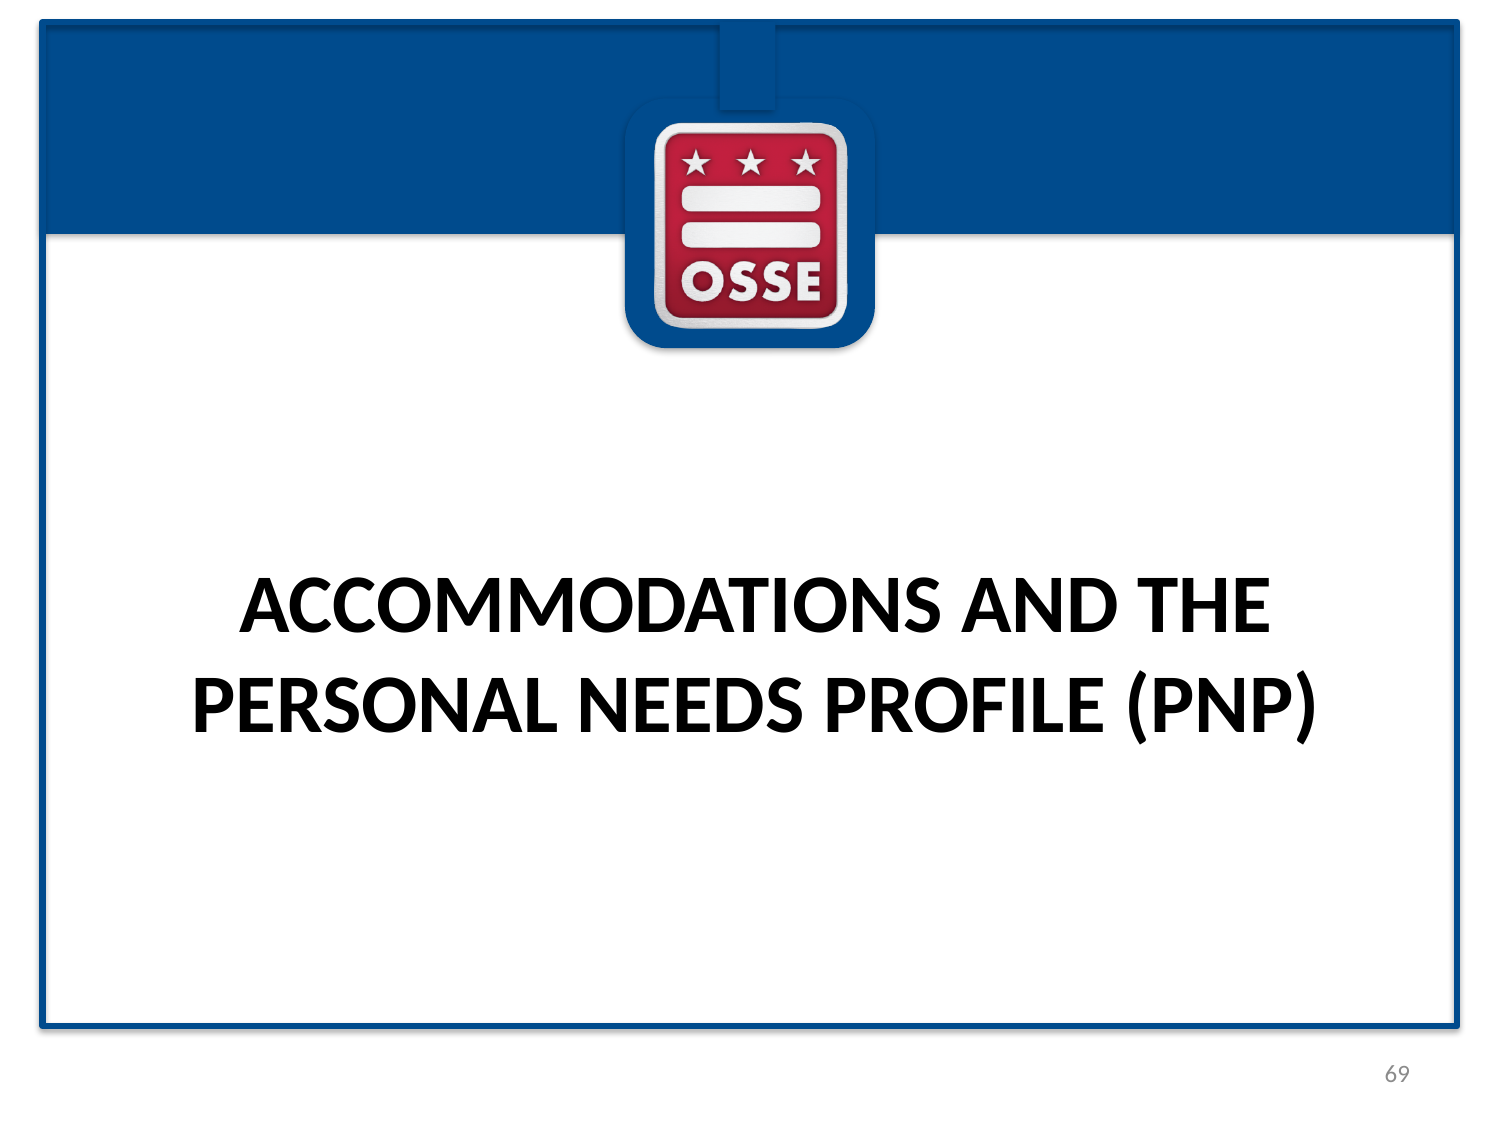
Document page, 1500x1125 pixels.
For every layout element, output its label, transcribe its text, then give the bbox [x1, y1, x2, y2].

picture [627, 90, 877, 366]
title Accommodations and the Personal Needs Profile (PNP) [118, 541, 1394, 765]
slide_number 69 [1074, 1042, 1425, 1103]
